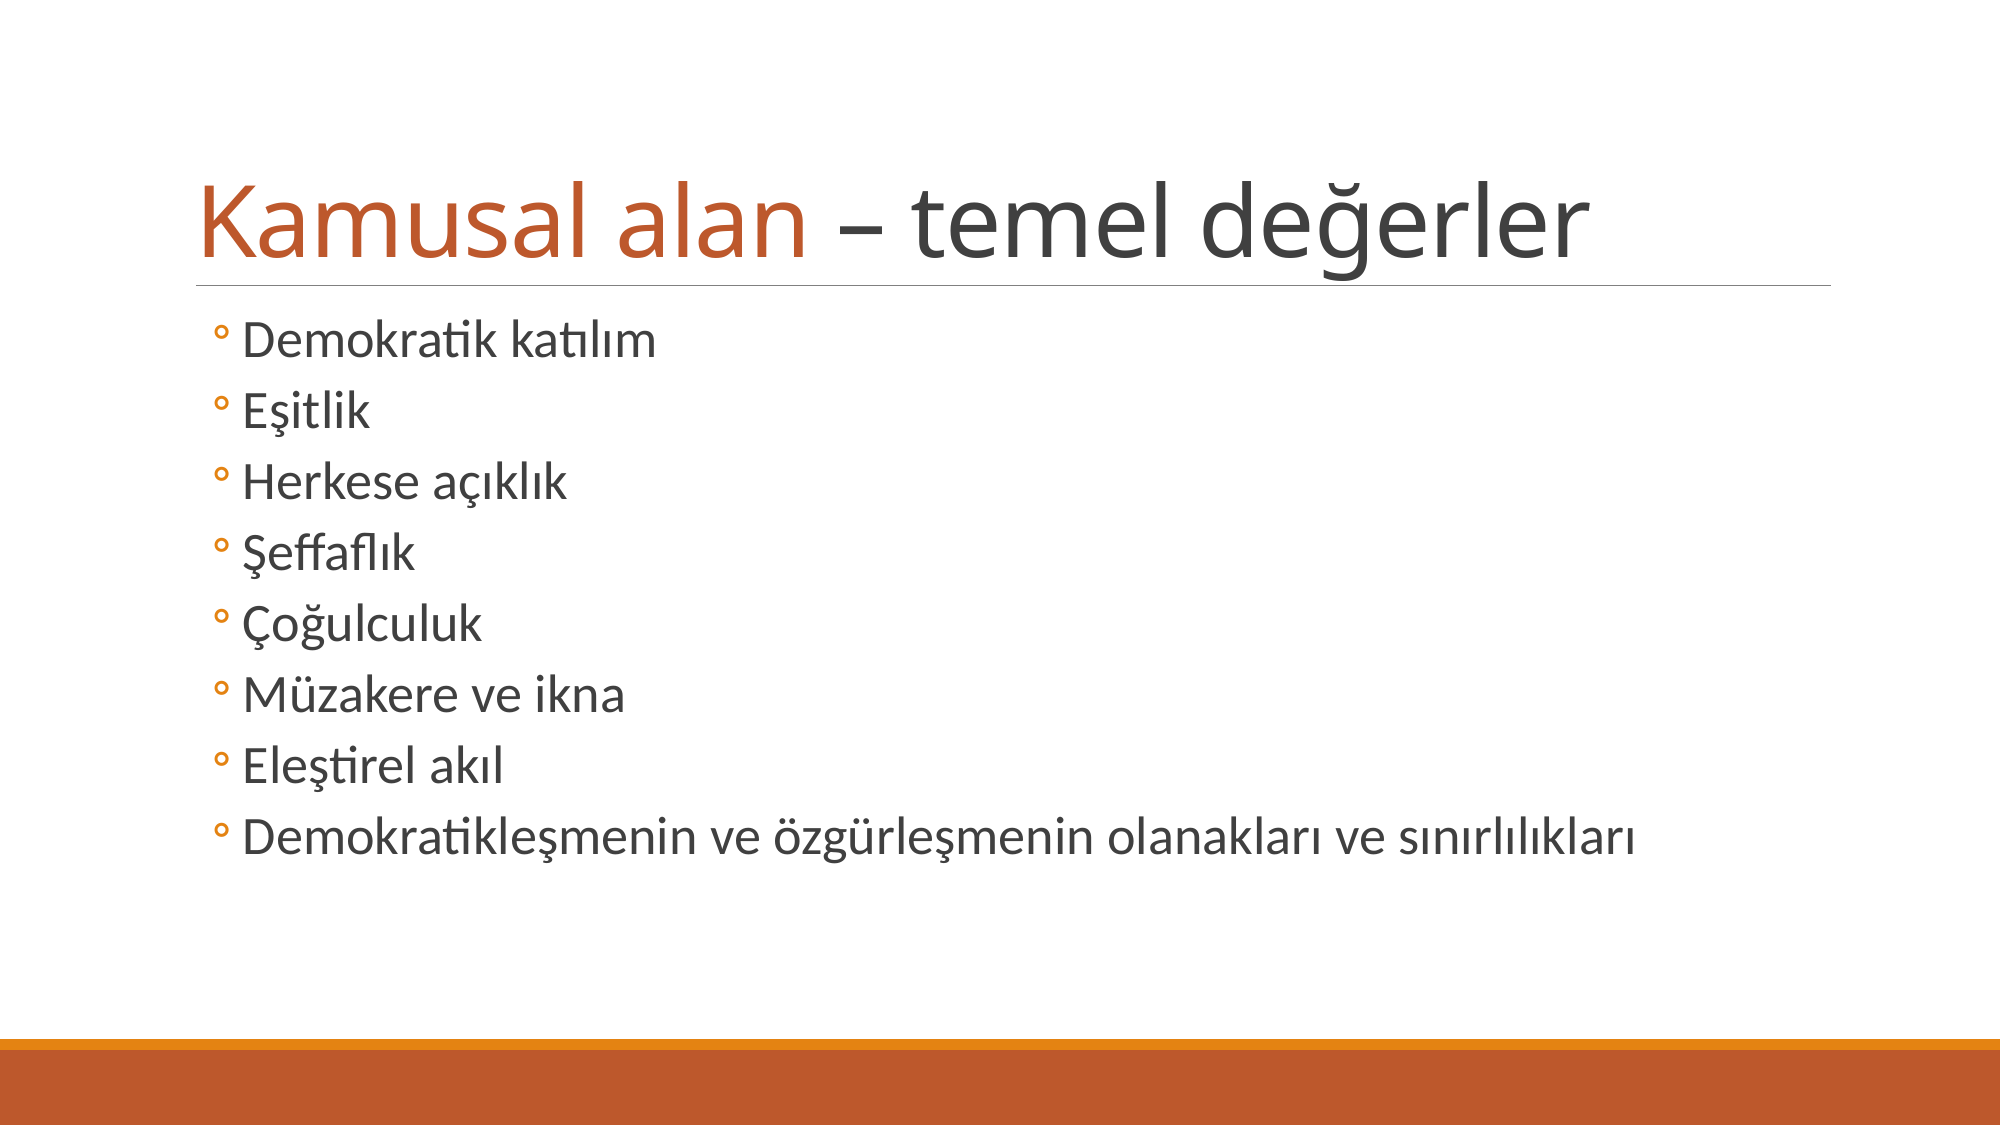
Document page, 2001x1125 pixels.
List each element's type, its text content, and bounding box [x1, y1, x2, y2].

list Demokratik katılım Eşitlik Herkese açıklık Şeffaflık Çoğulculuk Müzakere ve ikna Eleştirel akıl Demokratikleşmenin ve özgürleşmenin olanakları ve sınırlılıkları [180, 302, 1830, 963]
title Kamusal alan – temel değerler [180, 47, 1830, 285]
